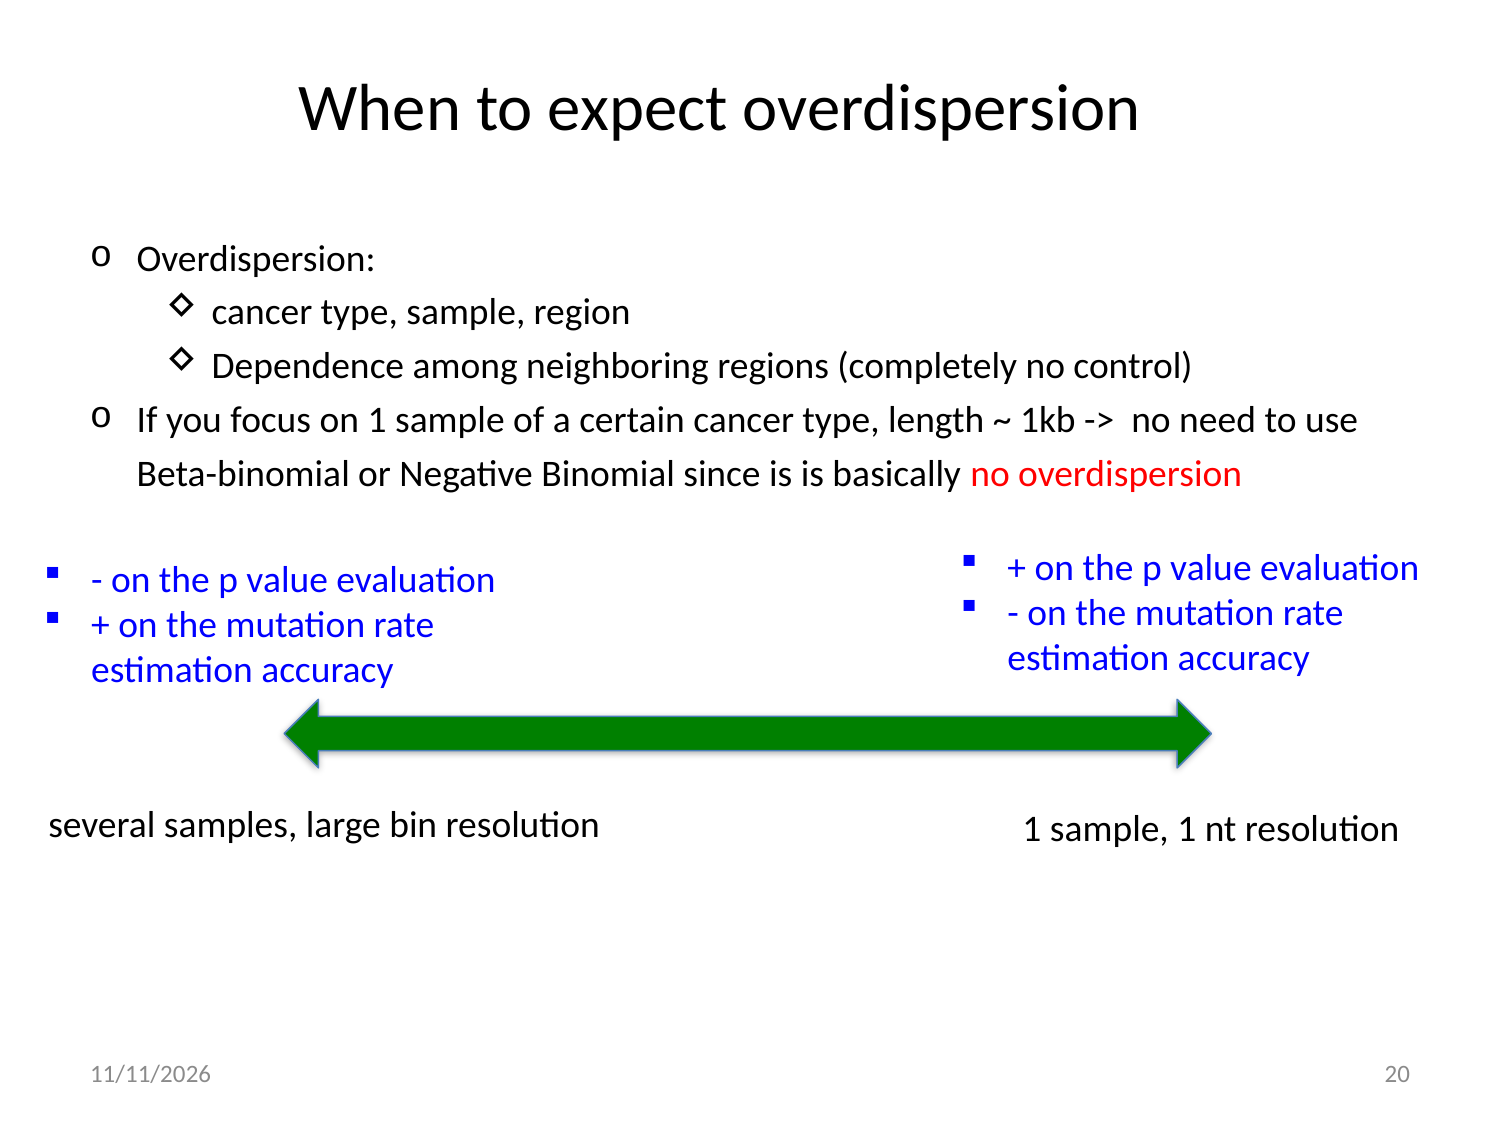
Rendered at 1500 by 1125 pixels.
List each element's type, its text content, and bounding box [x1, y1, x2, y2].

text_box Overdispersion: cancer type, sample, region Dependence among neighboring regions (completely no control) If you focus on 1 sample of a certain cancer type, length ~ 1kb -> no need to use Beta-binomial or Negative Binomial since is is basically no overdispersion [74, 217, 1425, 534]
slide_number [75, 1042, 425, 1103]
slide_number 20 [1074, 1042, 1425, 1103]
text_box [29, 535, 1500, 858]
text_box When to expect overdispersion [283, 56, 1157, 152]
